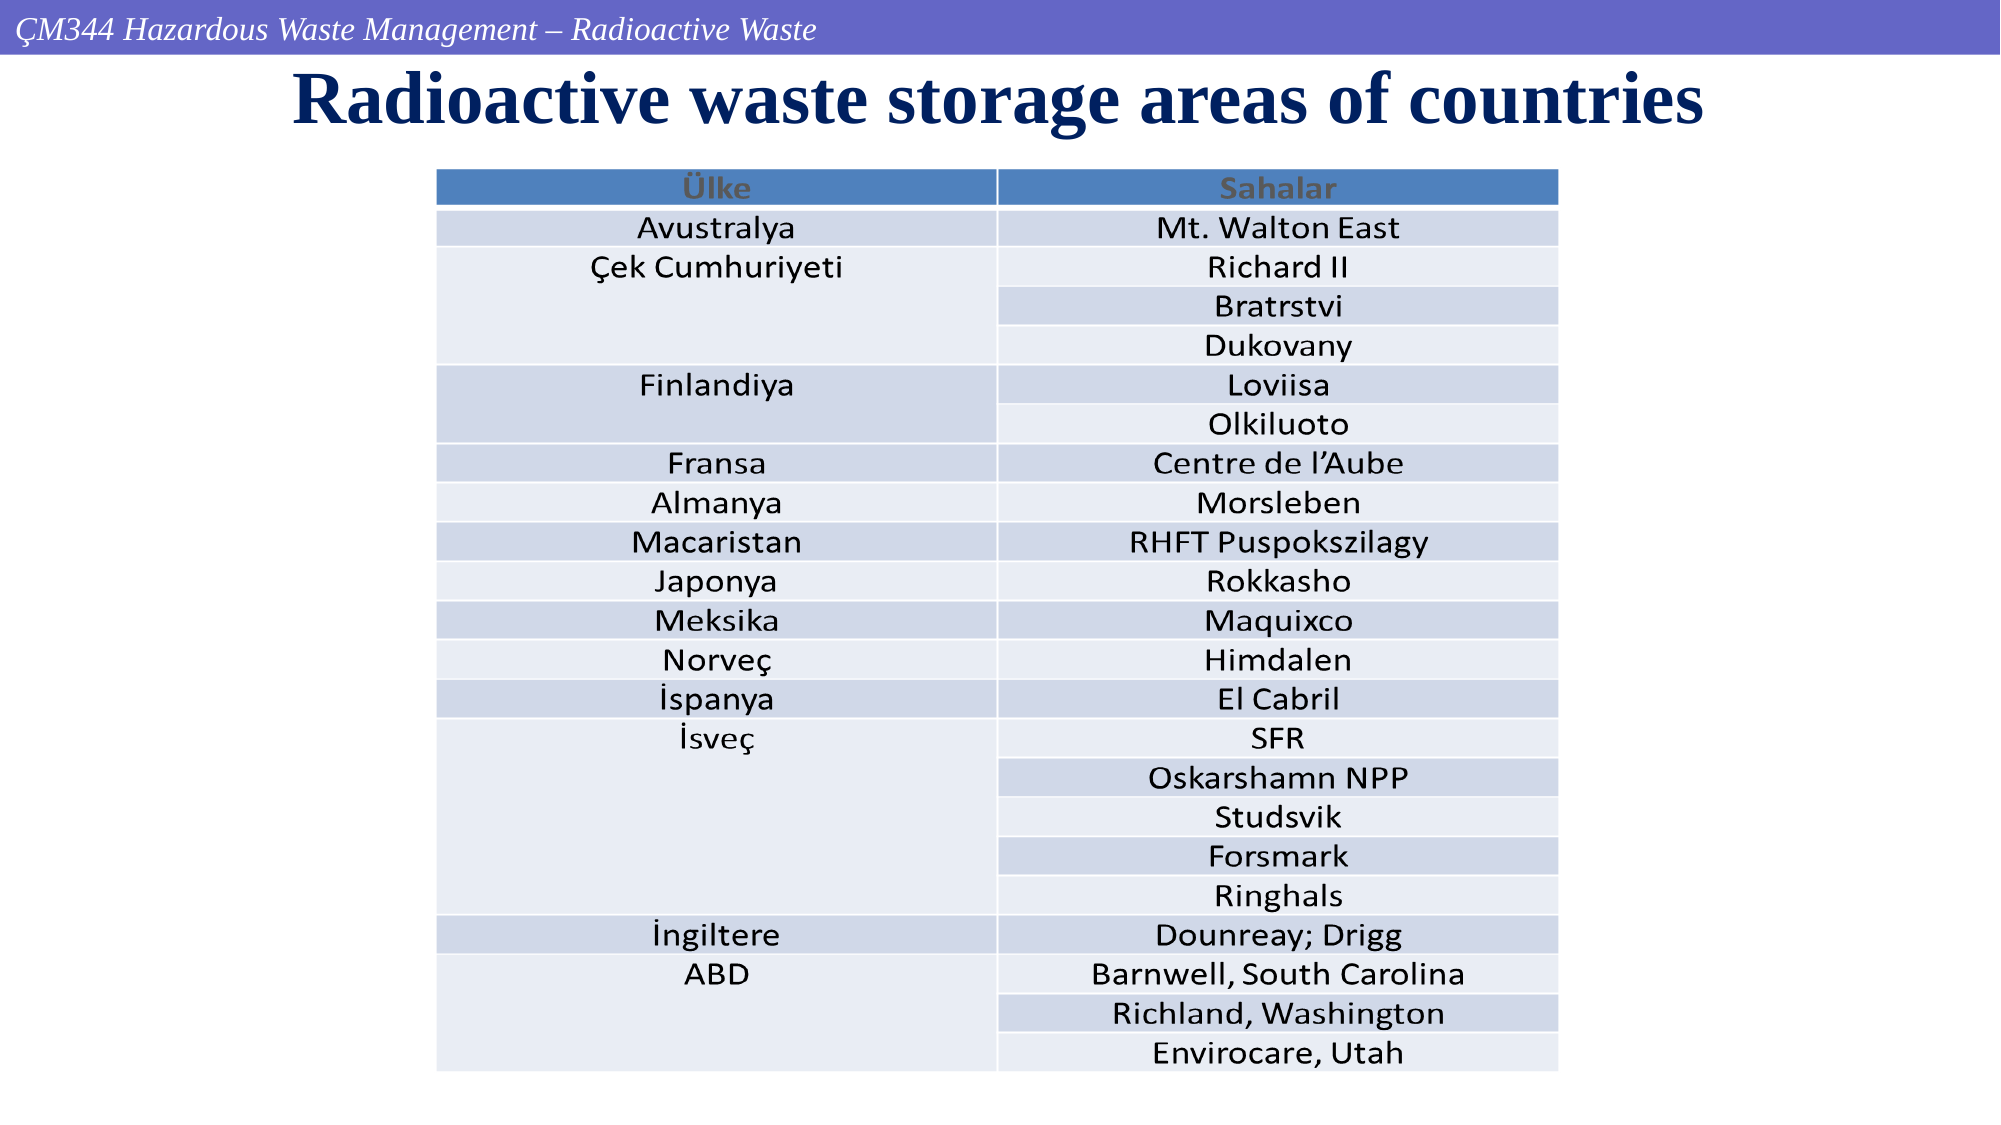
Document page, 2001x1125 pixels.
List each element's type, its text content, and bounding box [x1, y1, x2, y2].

text_box ÇM344 Hazardous Waste Management – Radioactive Waste [0, 0, 2000, 55]
picture [434, 155, 1566, 1092]
text_box Radioactive waste storage areas of countries [277, 55, 1721, 146]
